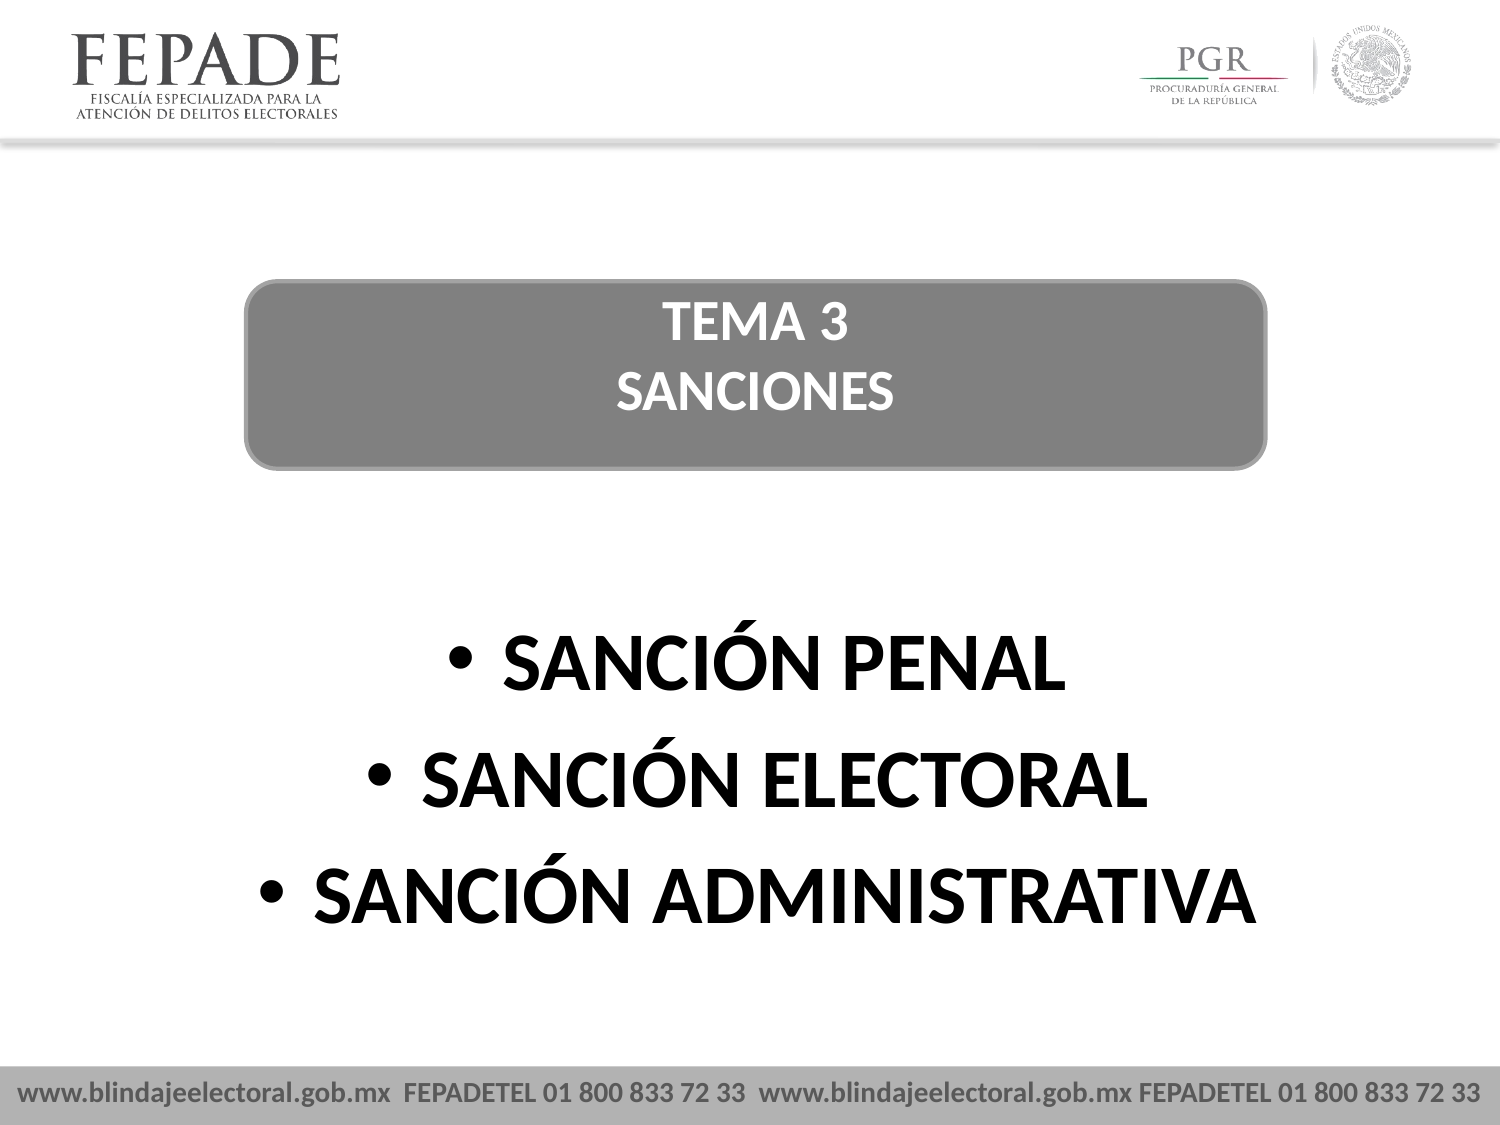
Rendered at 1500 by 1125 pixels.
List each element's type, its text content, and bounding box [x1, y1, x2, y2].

list SANCIÓN PENAL SANCIÓN ELECTORAL SANCIÓN ADMINISTRATIVA [82, 222, 1432, 966]
text_box TEMA 3 SANCIONES [243, 279, 1268, 471]
picture [1136, 23, 1418, 107]
picture [70, 32, 340, 122]
